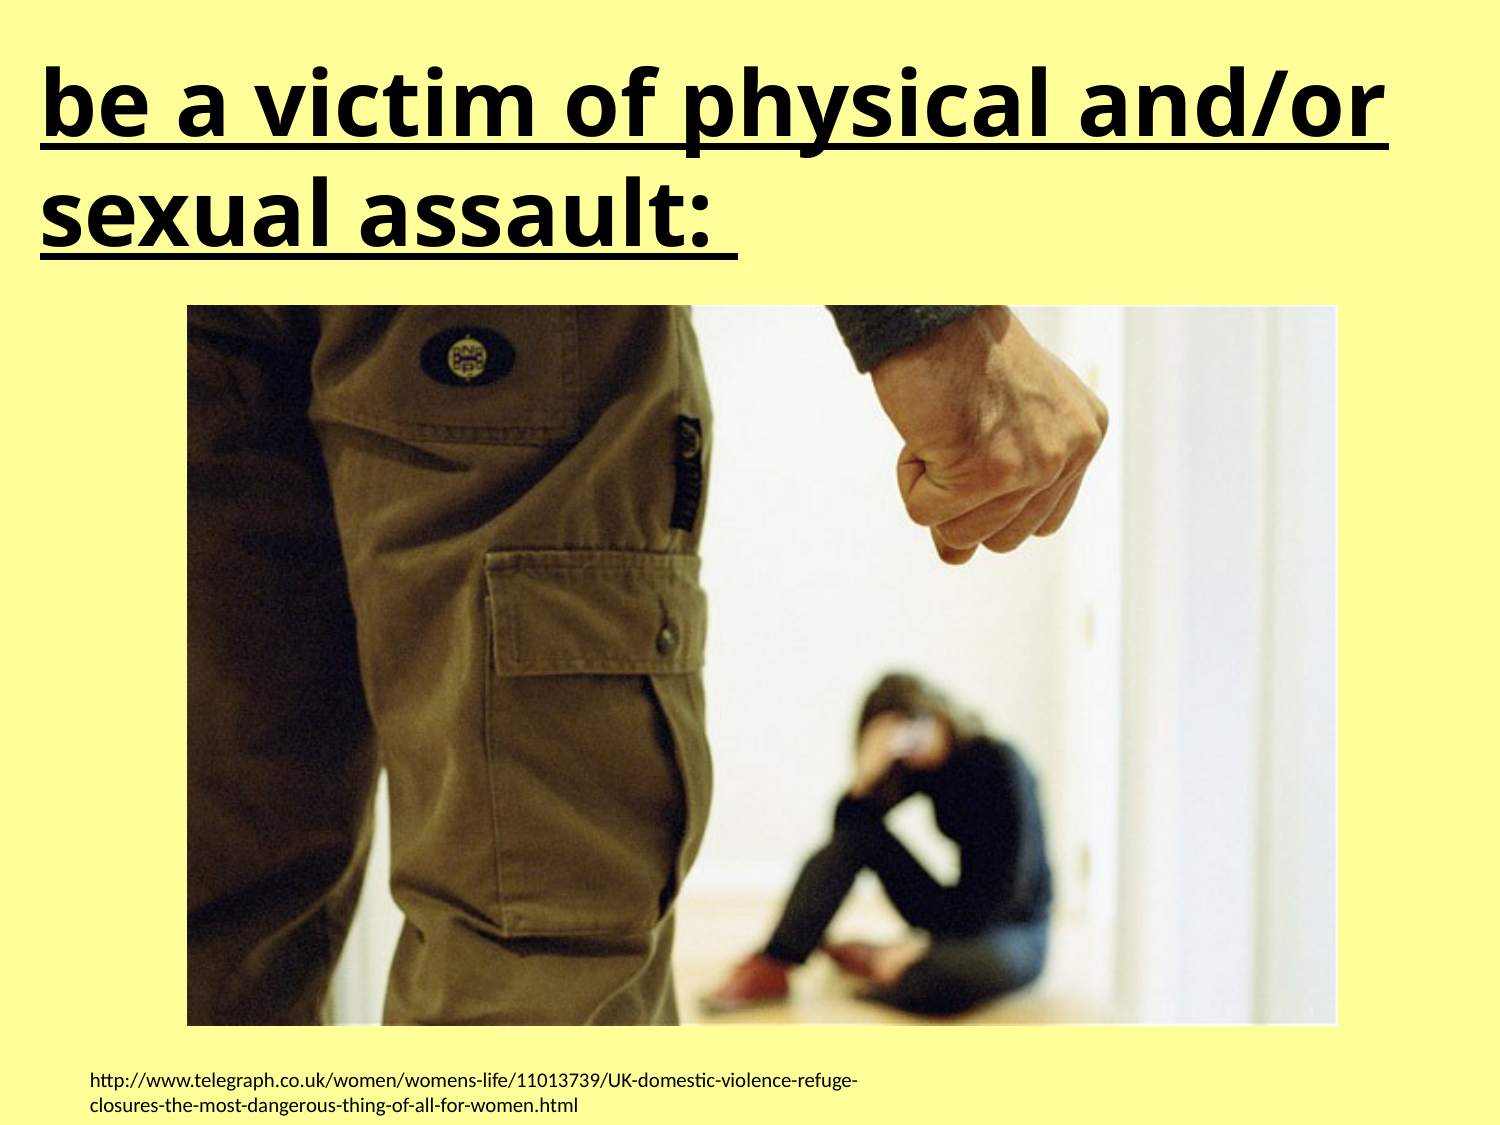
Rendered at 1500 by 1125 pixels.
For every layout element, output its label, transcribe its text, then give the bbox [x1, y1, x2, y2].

picture [186, 304, 1338, 1026]
text_box be a victim of physical and/or sexual assault: [24, 37, 1463, 225]
text_box http://www.telegraph.co.uk/women/womens-life/11013739/UK-domestic-violence-refuge-closures-the-most-dangerous-thing-of-all-for-women.html [75, 1059, 938, 1124]
